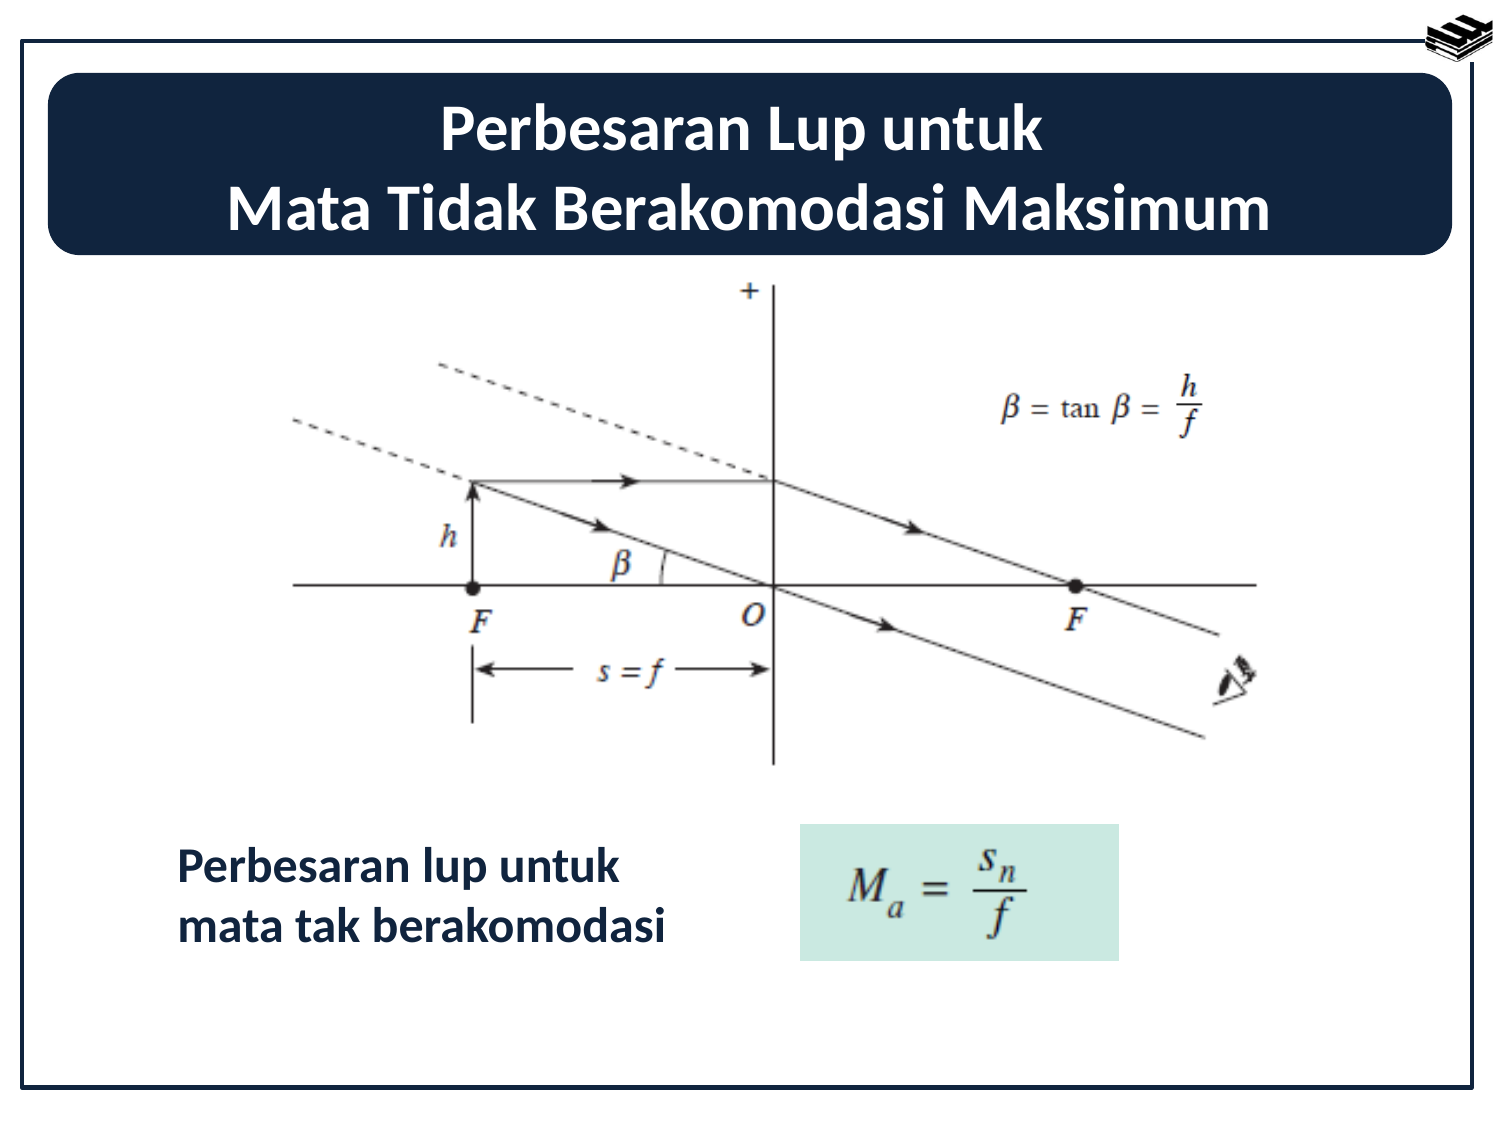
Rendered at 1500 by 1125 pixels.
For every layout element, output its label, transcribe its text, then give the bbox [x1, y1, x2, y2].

picture [799, 824, 1119, 962]
text_box Perbesaran Lup untuk Mata Tidak Berakomodasi Maksimum [47, 72, 1453, 256]
list Perbesaran lup untuk mata tak berakomodasi [106, 825, 719, 975]
picture [1425, 11, 1493, 62]
picture [274, 274, 1285, 776]
